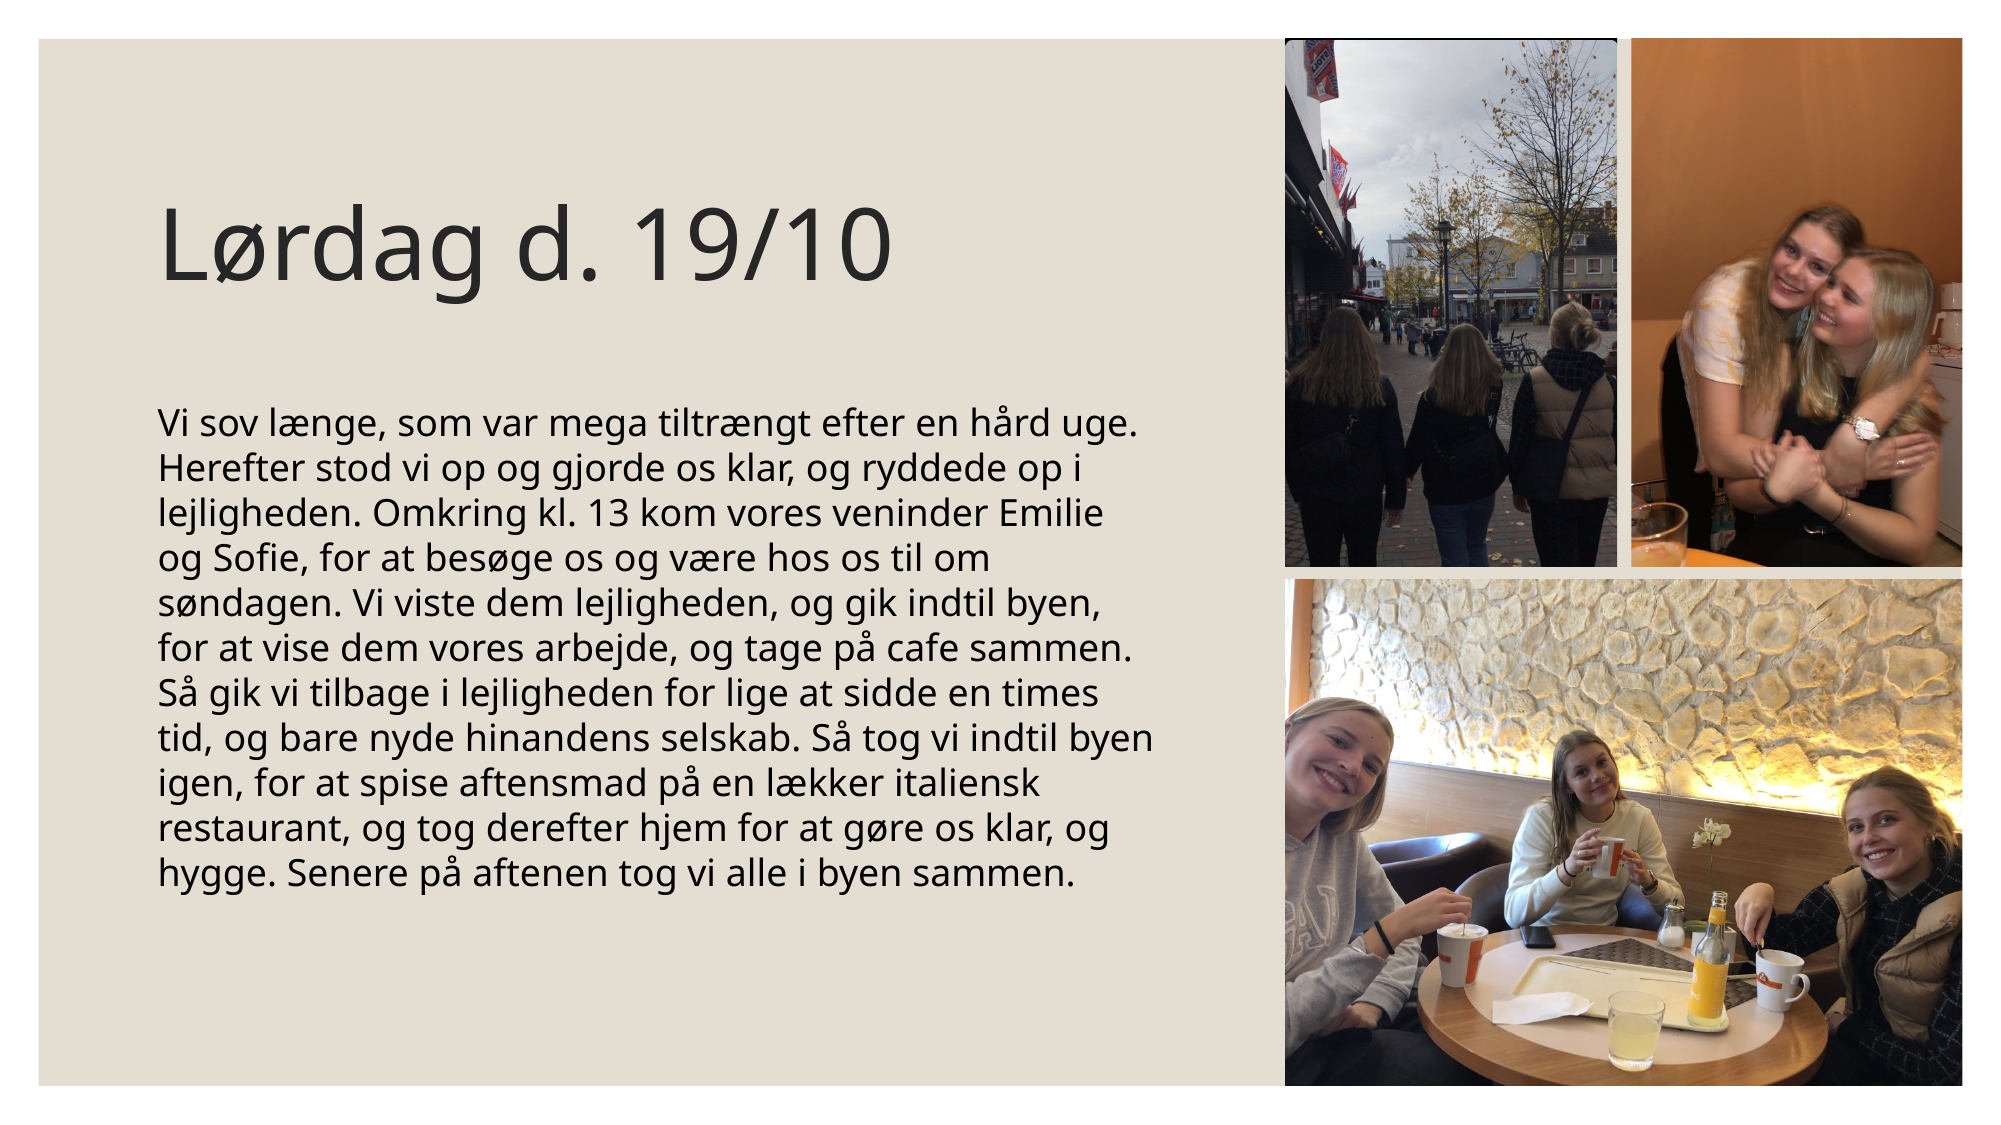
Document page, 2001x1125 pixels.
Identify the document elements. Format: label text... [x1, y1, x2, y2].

title Lørdag d. 19/10 [142, 105, 1173, 391]
picture [1284, 579, 1963, 1086]
picture [1631, 38, 1963, 567]
list Vi sov længe, som var mega tiltrængt efter en hård uge. Herefter stod vi op og gjorde os klar, og ryddede op i lejligheden. Omkring kl. 13 kom vores veninder Emilie og Sofie, for at besøge os og være hos os til om søndagen. Vi viste dem lejligheden, og gik indtil byen, for at vise dem vores arbejde, og tage på cafe sammen. Så gik vi tilbage i lejligheden for lige at sidde en times tid, og bare nyde hinandens selskab. Så tog vi indtil byen igen, for at spise aftensmad på en lækker italiensk restaurant, og tog derefter hjem for at gøre os klar, og hygge. Senere på aftenen tog vi alle i byen sammen. [142, 391, 1173, 990]
picture [1284, 38, 1618, 567]
